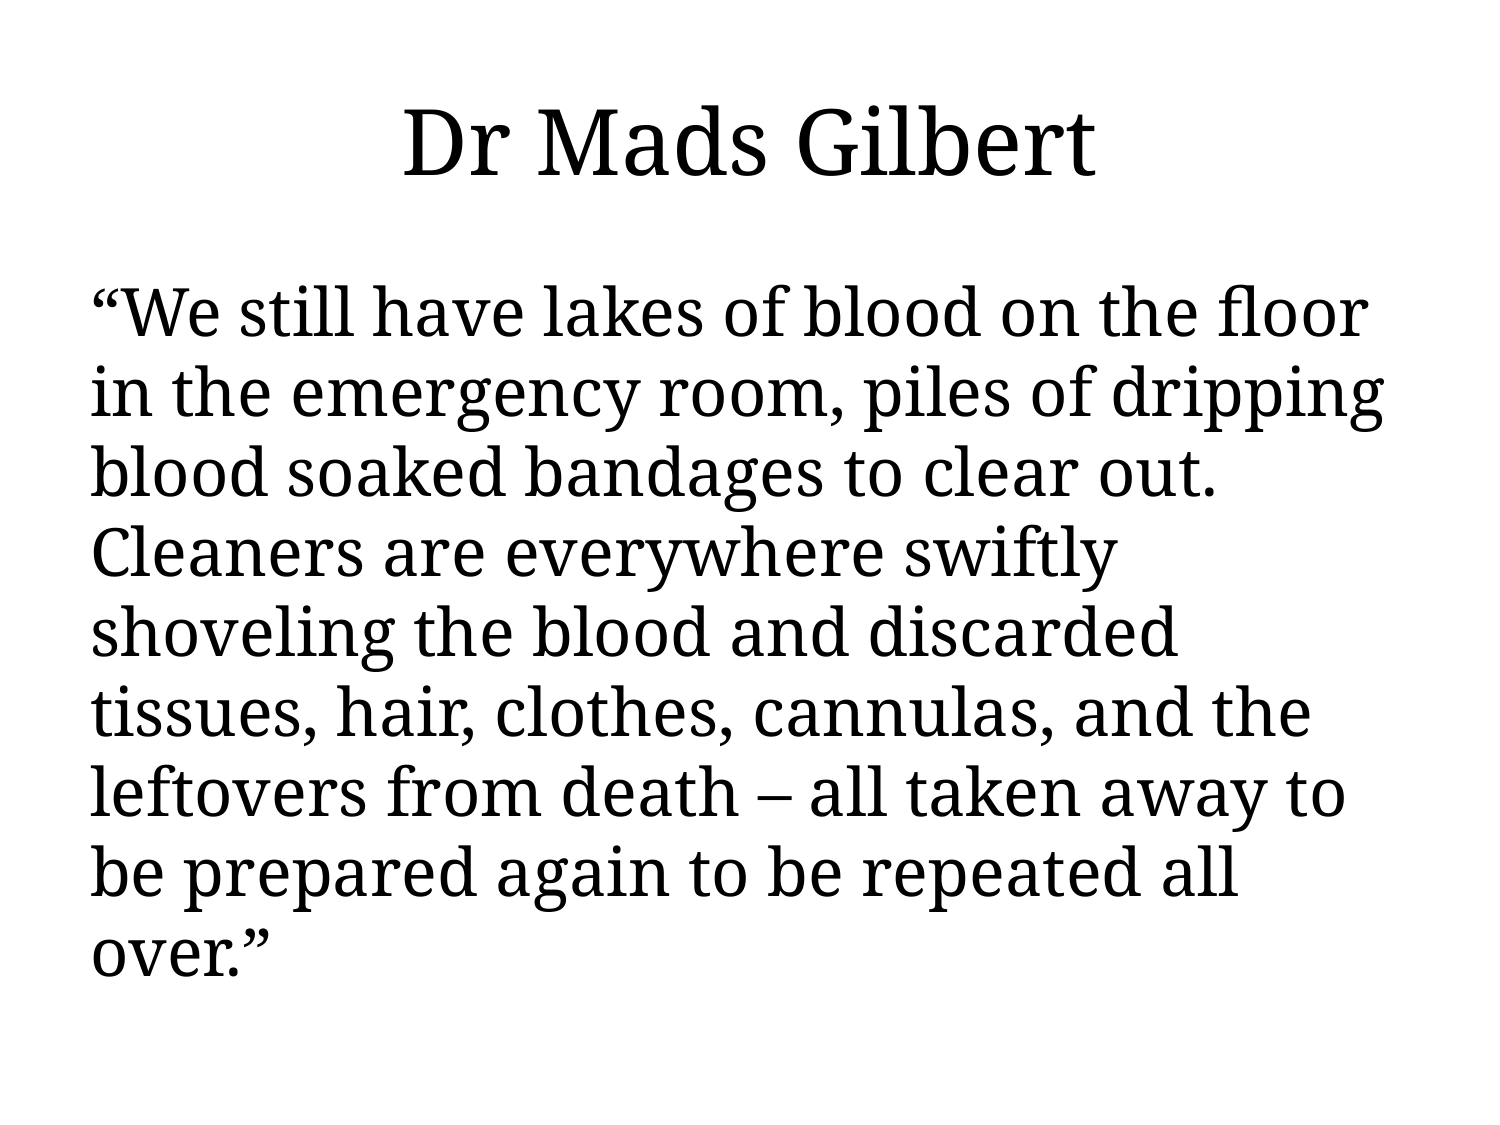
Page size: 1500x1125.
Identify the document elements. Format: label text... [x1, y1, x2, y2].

title Dr Mads Gilbert [75, 45, 1425, 233]
list “We still have lakes of blood on the floor in the emergency room, piles of dripping blood soaked bandages to clear out. Cleaners are everywhere swiftly shoveling the blood and discarded tissues, hair, clothes, cannulas, and the leftovers from death – all taken away to be prepared again to be repeated all over.” [75, 262, 1425, 1005]
